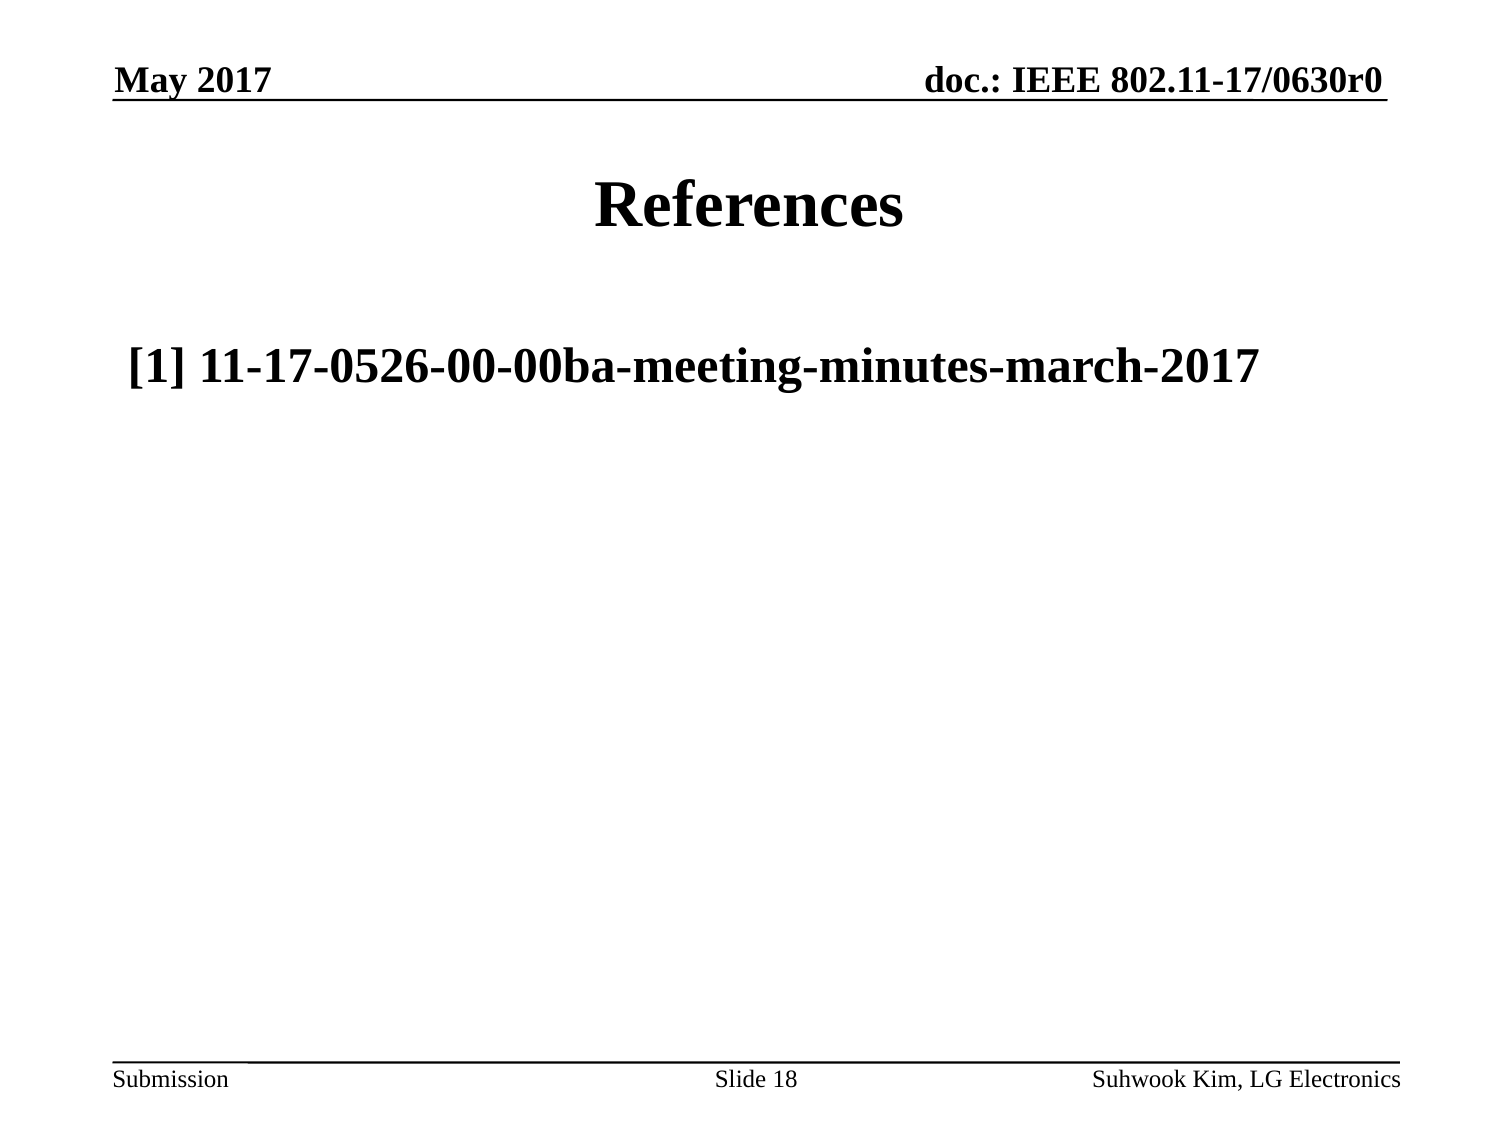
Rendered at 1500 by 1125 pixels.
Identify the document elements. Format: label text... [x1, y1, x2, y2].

slide_number Slide 18 [712, 1061, 800, 1093]
title References [112, 112, 1388, 288]
footer Suhwook Kim, LG Electronics [1088, 1061, 1402, 1093]
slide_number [114, 54, 274, 101]
list [1] 11-17-0526-00-00ba-meeting-minutes-march-2017 [112, 324, 1388, 1001]
